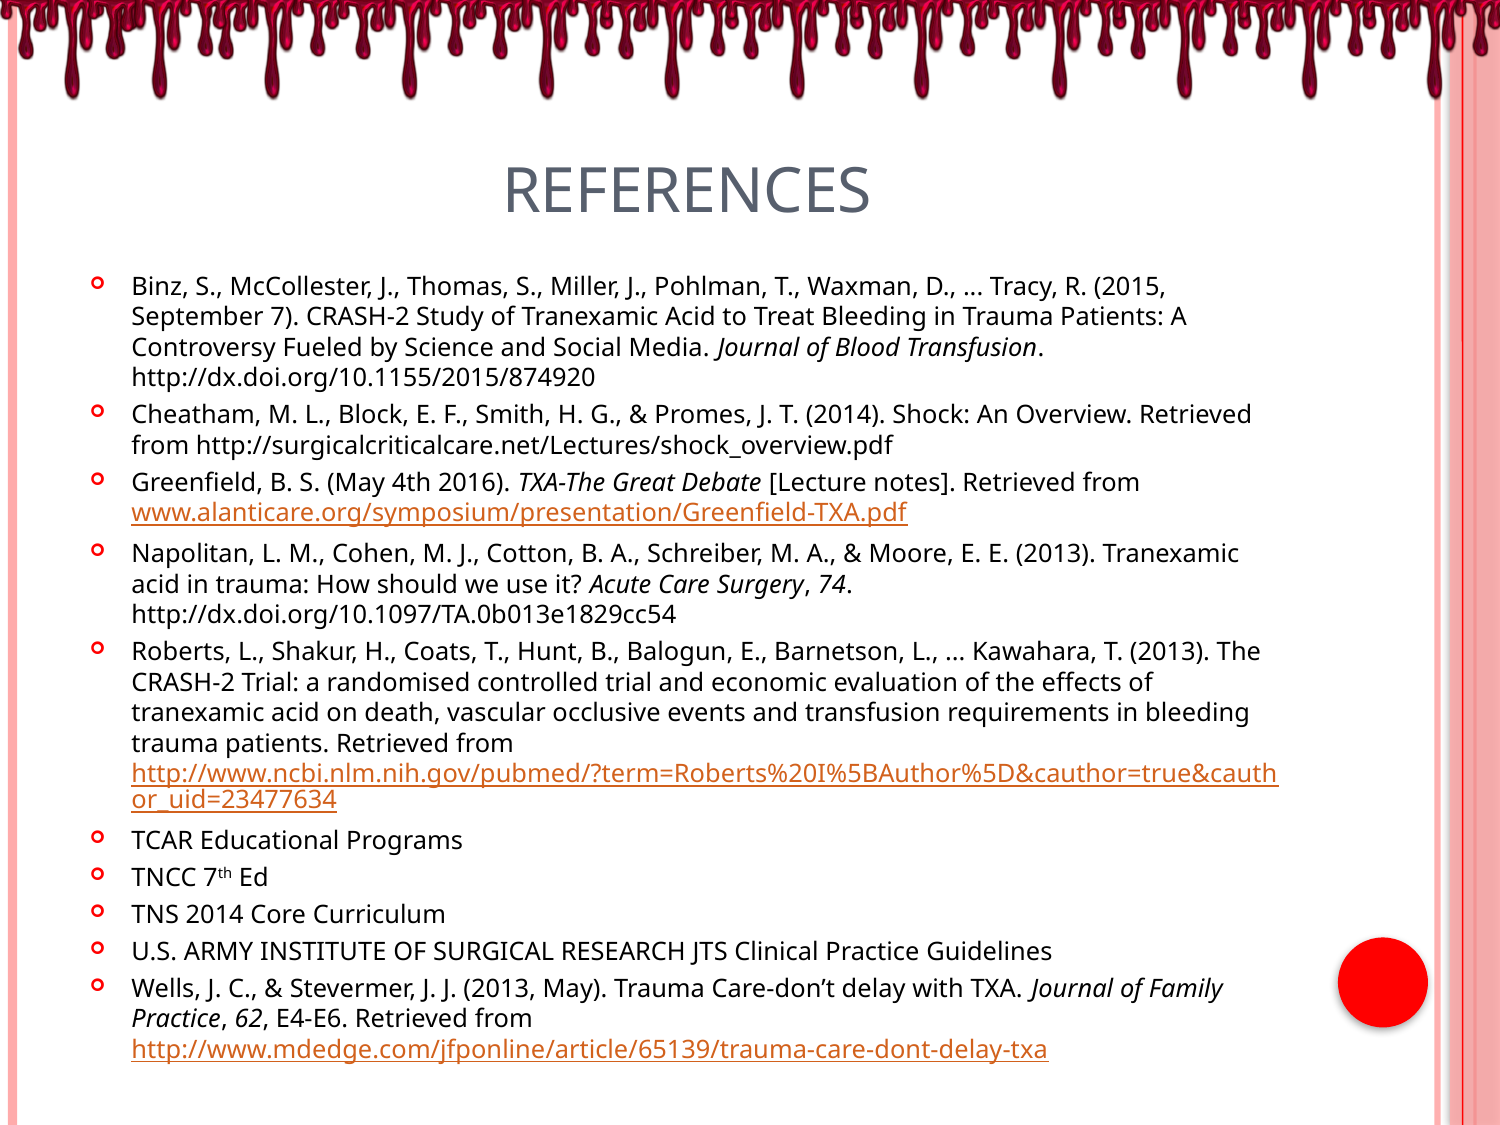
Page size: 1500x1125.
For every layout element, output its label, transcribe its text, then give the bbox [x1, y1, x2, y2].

title References [75, 173, 1300, 233]
picture [0, 0, 1500, 164]
list Binz, S., McCollester, J., Thomas, S., Miller, J., Pohlman, T., Waxman, D., ... Tracy, R. (2015, September 7). CRASH-2 Study of Tranexamic Acid to Treat Bleeding in Trauma Patients: A Controversy Fueled by Science and Social Media. Journal of Blood Transfusion. http://dx.doi.org/10.1155/2015/874920 Cheatham, M. L., Block, E. F., Smith, H. G., & Promes, J. T. (2014). Shock: An Overview. Retrieved from http://surgicalcriticalcare.net/Lectures/shock_overview.pdf Greenfield, B. S. (May 4th 2016). TXA-The Great Debate [Lecture notes]. Retrieved from www.alanticare.org/symposium/presentation/Greenfield-TXA.pdf Napolitan, L. M., Cohen, M. J., Cotton, B. A., Schreiber, M. A., & Moore, E. E. (2013). Tranexamic acid in trauma: How should we use it? Acute Care Surgery, 74. http://dx.doi.org/10.1097/TA.0b013e1829cc54 Roberts, L., Shakur, H., Coats, T., Hunt, B., Balogun, E., Barnetson, L., ... Kawahara, T. (2013). The CRASH-2 Trial: a randomised controlled trial and economic evaluation of the effects of tranexamic acid on death, vascular occlusive events and transfusion requirements in bleeding trauma patients. Retrieved from http://www.ncbi.nlm.nih.gov/pubmed/?term=Roberts%20I%5BAuthor%5D&cauthor=true&cauthor_uid=23477634 TCAR Educational Programs TNCC 7th Ed TNS 2014 Core Curriculum U.S. ARMY INSTITUTE OF SURGICAL RESEARCH JTS Clinical Practice Guidelines Wells, J. C., & Stevermer, J. J. (2013, May). Trauma Care-don’t delay with TXA. Journal of Family Practice, 62, E4-E6. Retrieved from http://www.mdedge.com/jfponline/article/65139/trauma-care-dont-delay-txa [75, 262, 1300, 1062]
